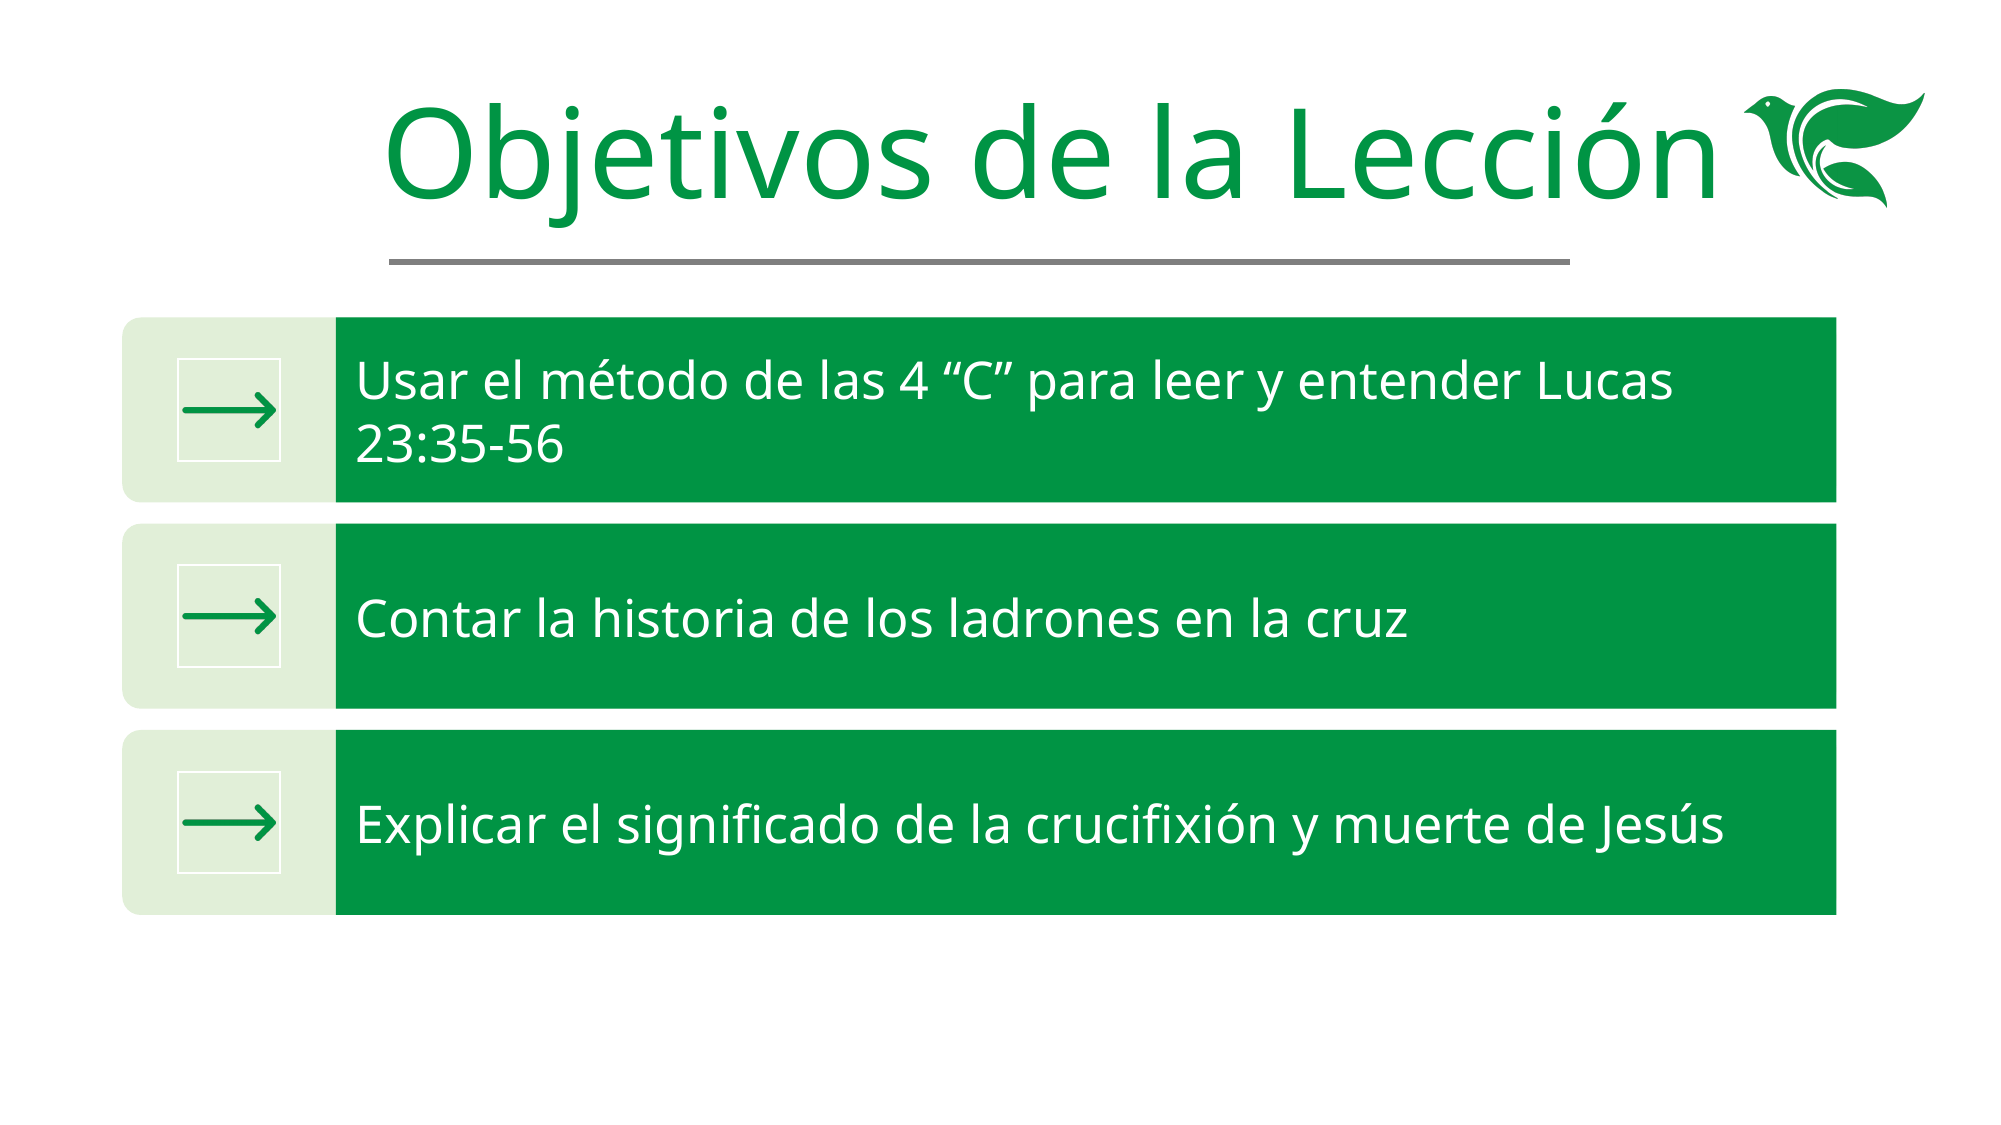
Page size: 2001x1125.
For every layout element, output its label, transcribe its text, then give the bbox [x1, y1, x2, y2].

text_box Explicar el significado de la crucifixión y muerte de Jesús [335, 729, 1837, 915]
text_box [122, 523, 335, 709]
text_box [178, 771, 280, 874]
text_box [122, 317, 335, 503]
text_box Usar el método de las 4 “C” para leer y entender Lucas 23:35-56 [335, 317, 1837, 503]
picture [1722, 47, 1953, 240]
text_box [122, 729, 335, 916]
text_box Objetivos de la Lección [366, 66, 1717, 232]
text_box [178, 359, 280, 461]
text_box Contar la historia de los ladrones en la cruz [335, 523, 1837, 709]
text_box [178, 565, 280, 668]
